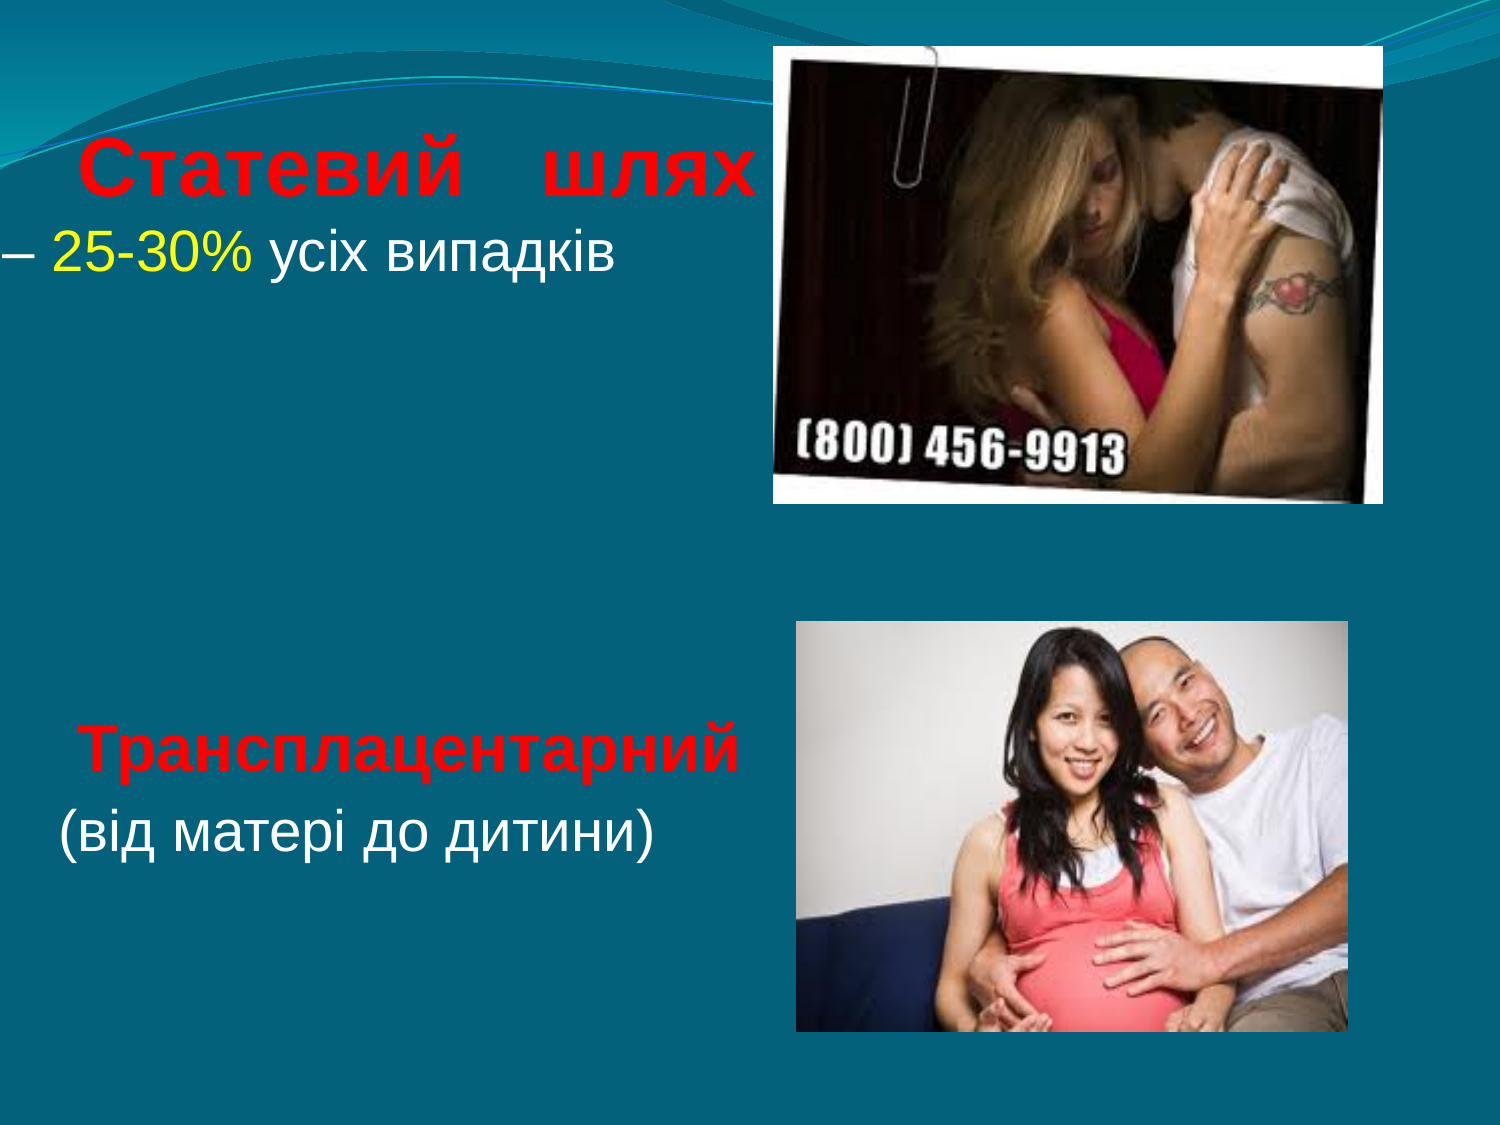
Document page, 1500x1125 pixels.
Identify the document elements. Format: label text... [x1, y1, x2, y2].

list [773, 46, 1384, 505]
picture [797, 622, 1347, 1031]
list Статевий шлях – 25-30% усіх випадків Трансплацентарний (від матері до дитини) [0, 105, 762, 1006]
